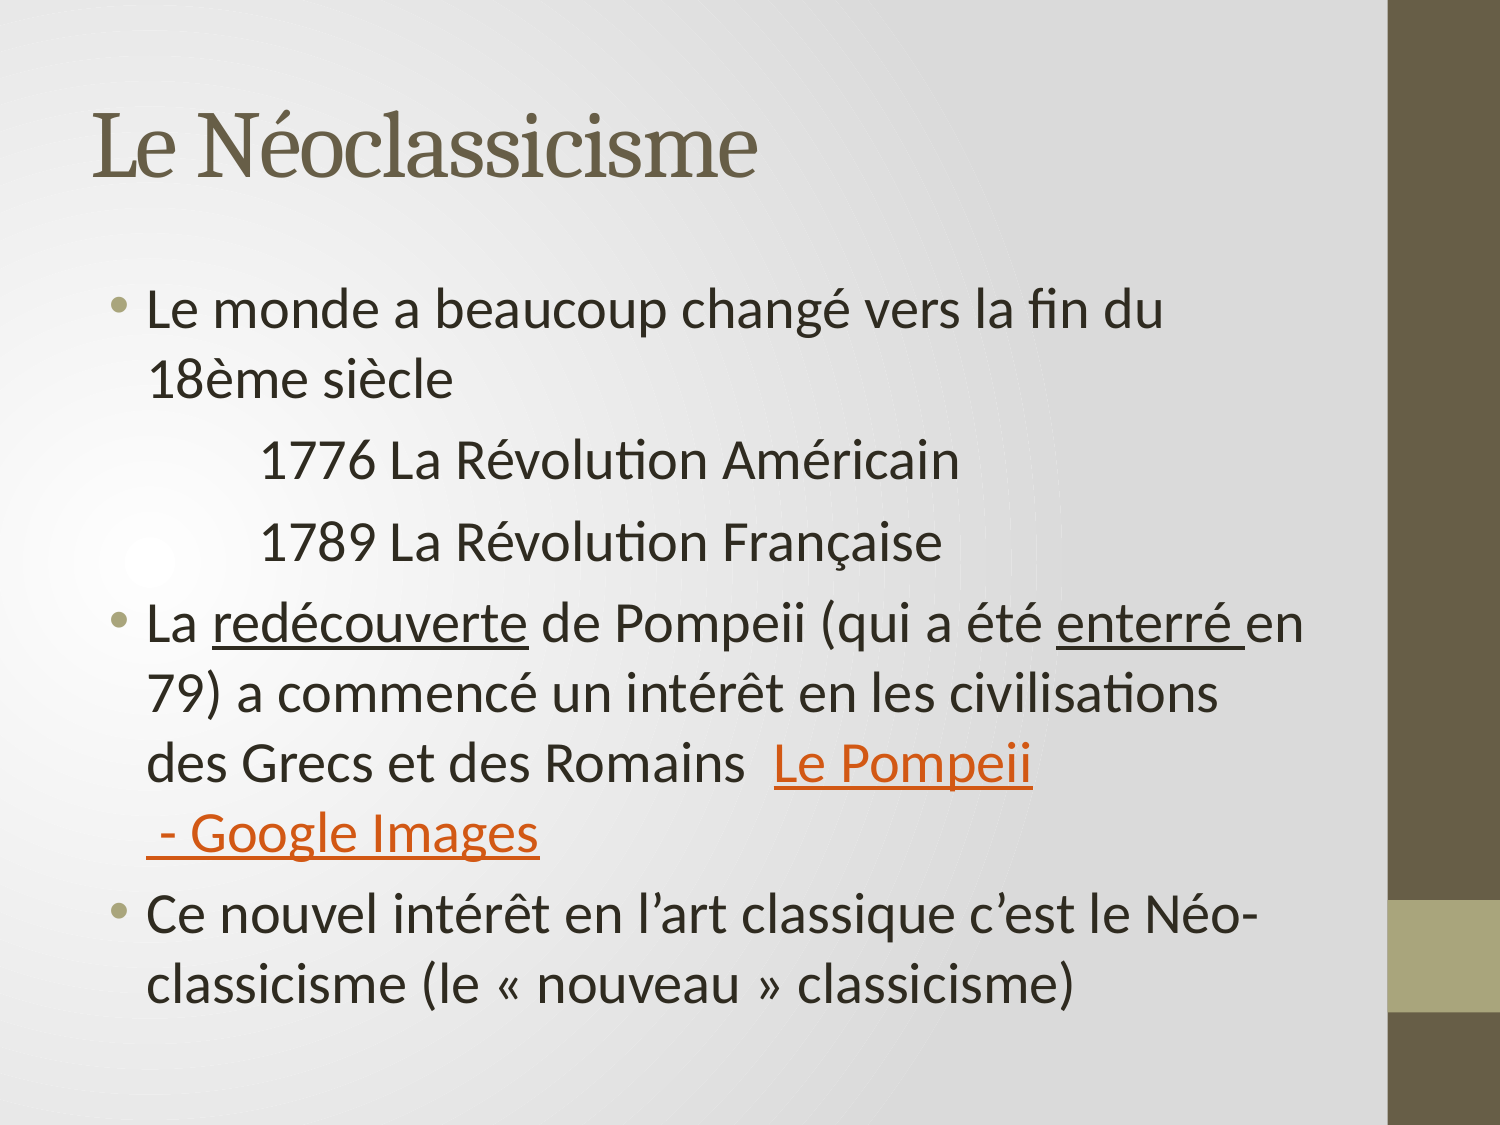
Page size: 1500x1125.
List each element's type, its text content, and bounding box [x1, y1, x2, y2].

title Le Néoclassicisme [75, 45, 1325, 233]
list Le monde a beaucoup changé vers la fin du 18ème siècle 1776 La Révolution Américain 1789 La Révolution Française La redécouverte de Pompeii (qui a été enterré en 79) a commencé un intérêt en les civilisations des Grecs et des Romains Le Pompeii - Google Images Ce nouvel intérêt en l’art classique c’est le Néo-classicisme (le « nouveau » classicisme) [75, 262, 1325, 1050]
